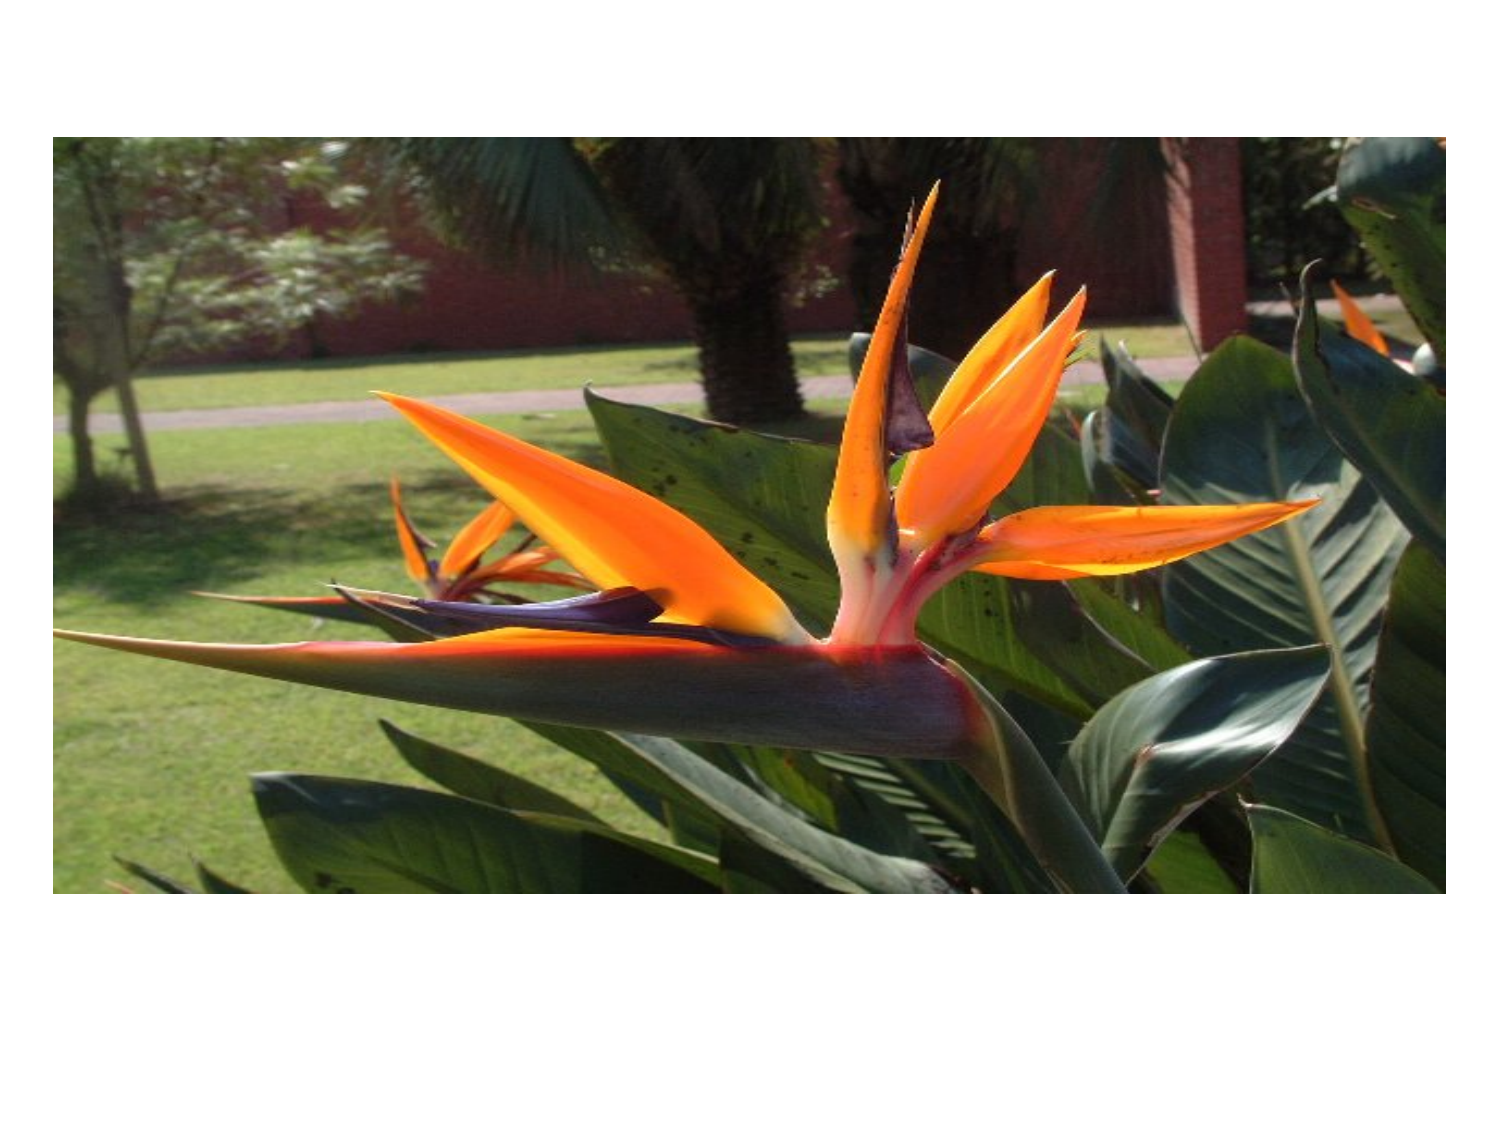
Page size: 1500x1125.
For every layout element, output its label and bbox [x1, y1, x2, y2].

picture [52, 136, 1446, 894]
